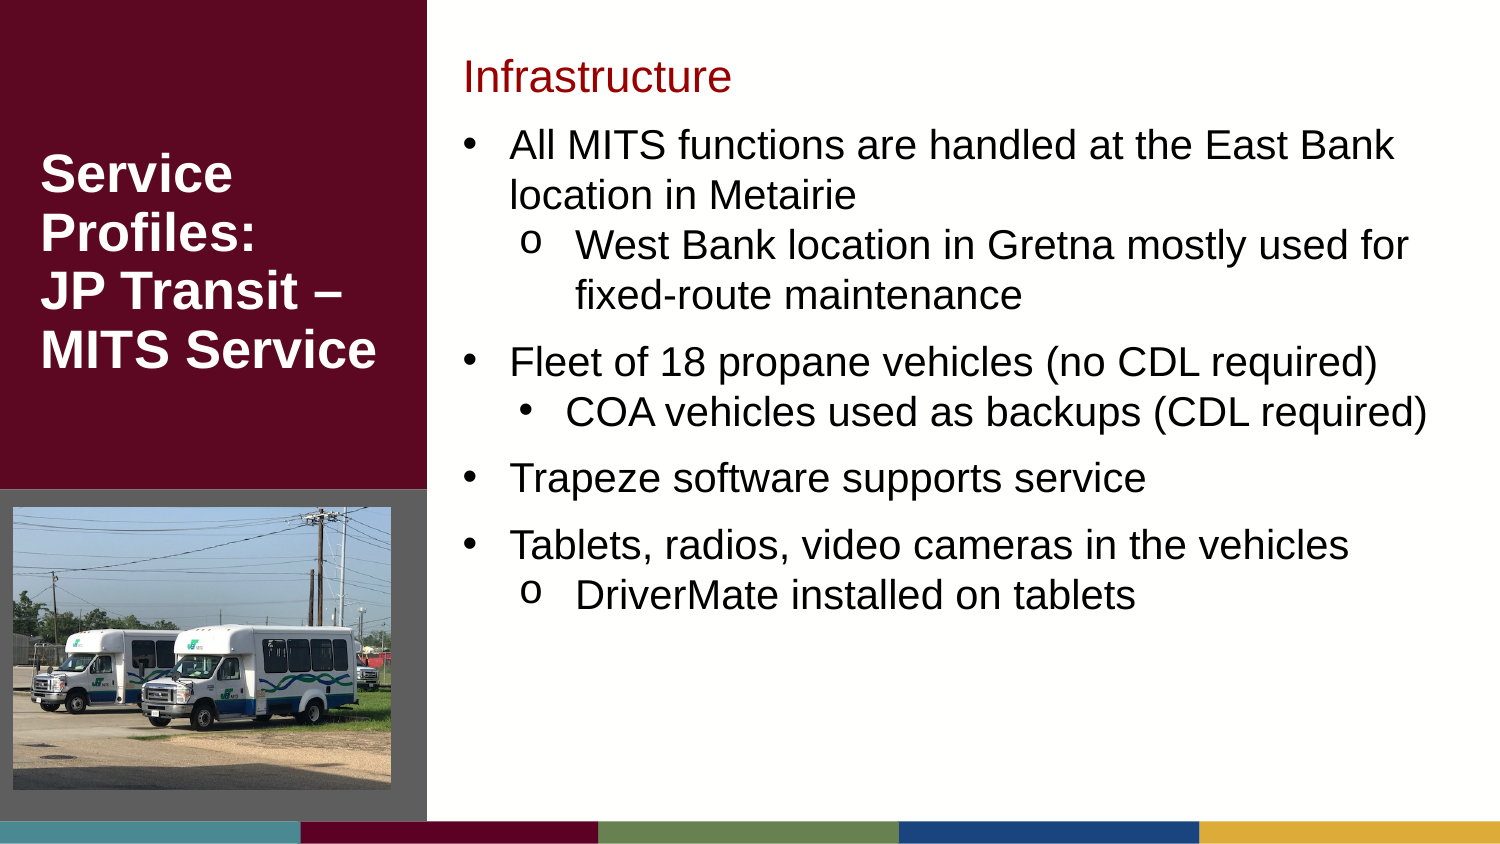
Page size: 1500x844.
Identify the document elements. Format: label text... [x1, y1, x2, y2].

text_box [483, 676, 1475, 844]
picture [13, 507, 391, 791]
text_box Infrastructure All MITS functions are handled at the East Bank location in Metairie West Bank location in Gretna mostly used for fixed-route maintenance Fleet of 18 propane vehicles (no CDL required) COA vehicles used as backups (CDL required) Trapeze software supports service Tablets, radios, video cameras in the vehicles DriverMate installed on tablets [447, 38, 1487, 676]
title Service Profiles: JP Transit – MITS Service [25, 101, 403, 490]
